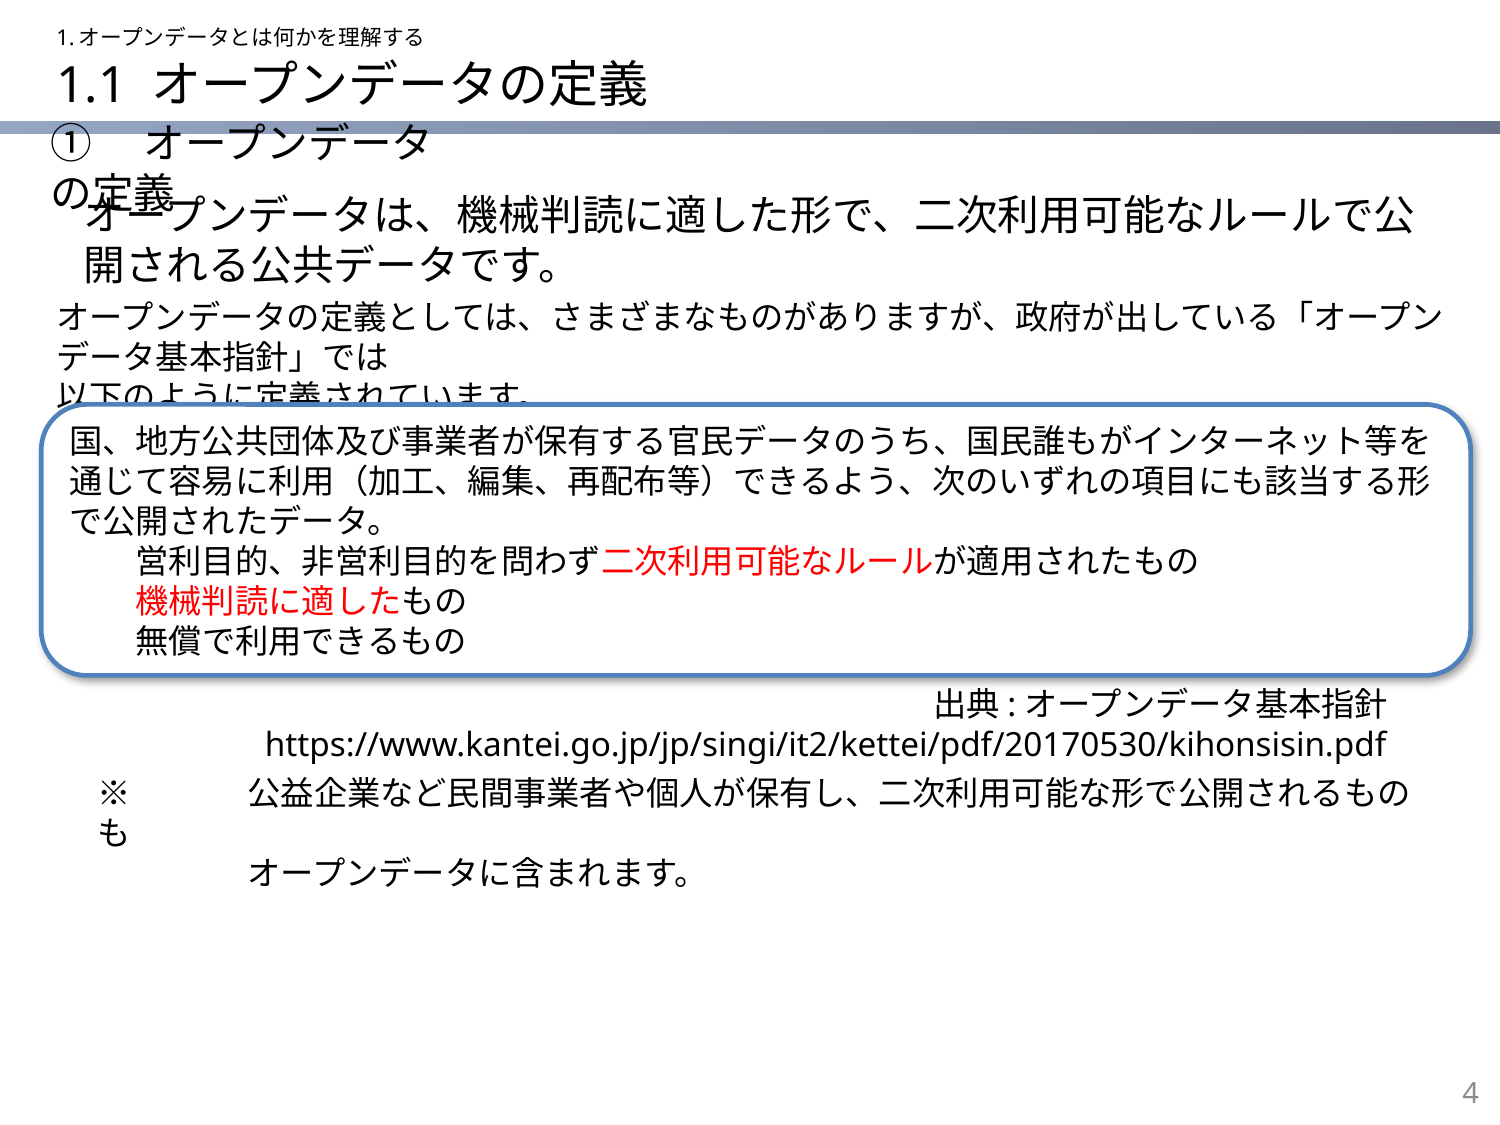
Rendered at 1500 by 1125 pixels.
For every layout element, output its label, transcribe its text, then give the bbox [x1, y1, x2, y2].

text_box ※ 公益企業など民間事業者や個人が保有し、二次利用可能な形で公開されるものも オープンデータに含まれます。 [82, 783, 1454, 881]
text_box オープンデータは、機械判読に適した形で、二次利用可能なルールで公開される公共データです。 [67, 208, 1436, 269]
text_box 1.オープンデータとは何かを理解する [41, 19, 1471, 58]
text_box ① オープンデータの定義 [34, 137, 491, 198]
slide_number 3 [1411, 1070, 1495, 1118]
title 1.1 オープンデータの定義 [41, 58, 1471, 122]
text_box オープンデータの定義としては、さまざまなものがありますが、政府が出している「オープンデータ基本指針」では 以下のように定義されています。 [40, 307, 1472, 406]
text_box 出典:オープンデータ基本指針 https://www.kantei.go.jp/jp/singi/it2/kettei/pdf/20170530/kihonsisin.pdf [250, 675, 1403, 770]
text_box 国、地方公共団体及び事業者が保有する官民データのうち、国民誰もがインターネット等を通じて容易に利用（加工、編集、再配布等）できるよう、次のいずれの項目にも該当する形で公開されたデータ。 営利目的、非営利目的を問わず二次利用可能なルールが適用されたもの 機械判読に適したもの 無償で利用できるもの [40, 403, 1472, 677]
